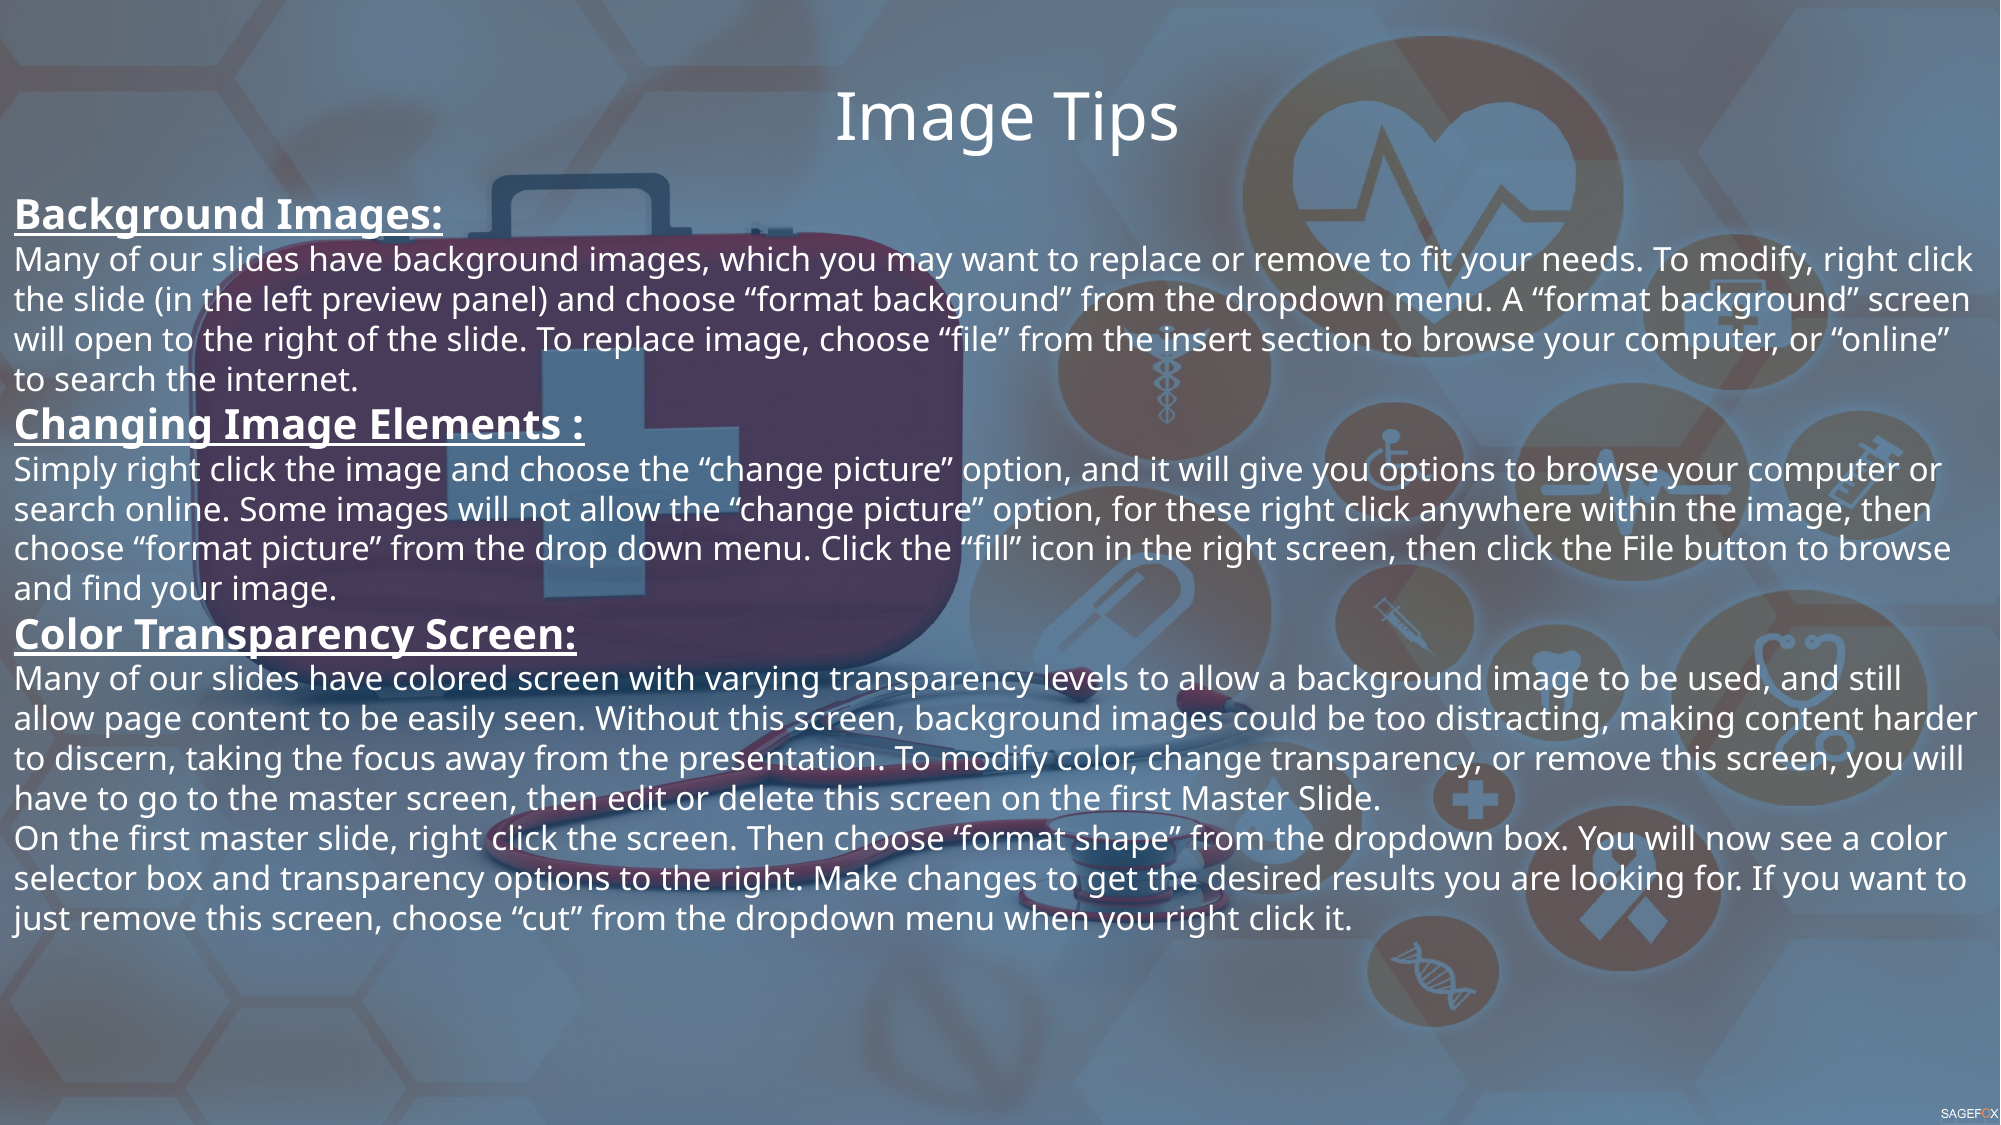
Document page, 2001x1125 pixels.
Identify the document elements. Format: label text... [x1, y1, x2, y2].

text_box Background Images: Many of our slides have background images, which you may want to replace or remove to fit your needs. To modify, right click the slide (in the left preview panel) and choose “format background” from the dropdown menu. A “format background” screen will open to the right of the slide. To replace image, choose “file” from the insert section to browse your computer, or “online” to search the internet. Changing Image Elements : Simply right click the image and choose the “change picture” option, and it will give you options to browse your computer or search online. Some images will not allow the “change picture” option, for these right click anywhere within the image, then choose “format picture” from the drop down menu. Click the “fill” icon in the right screen, then click the File button to browse and find your image. Color Transparency Screen: Many of our slides have colored screen with varying transparency levels to allow a background image to be used, and still allow page content to be easily seen. Without this screen, background images could be too distracting, making content harder to discern, taking the focus away from the presentation. To modify color, change transparency, or remove this screen, you will have to go to the master screen, then edit or delete this screen on the first Master Slide. On the first master slide, right click the screen. Then choose ‘format shape” from the dropdown box. You will now see a color selector box and transparency options to the right. Make changes to get the desired results you are looking for. If you want to just remove this screen, choose “cut” from the dropdown menu when you right click it. [0, 0, 2000, 1125]
title Image Tips [597, 59, 1420, 177]
